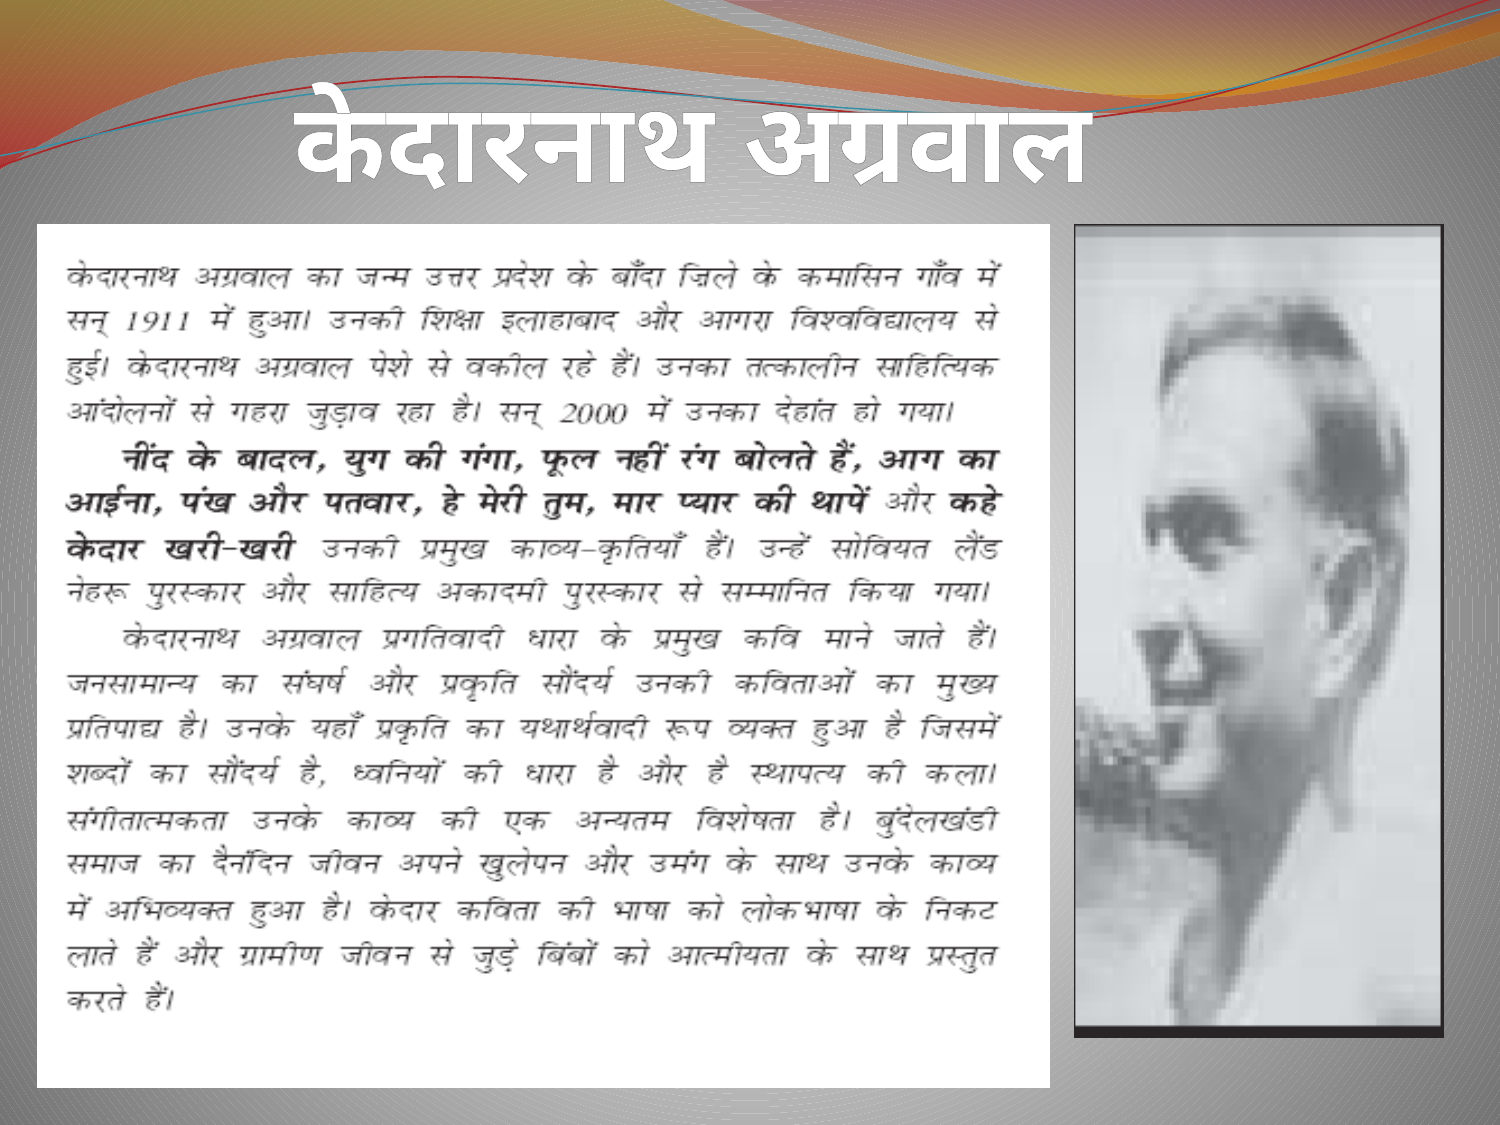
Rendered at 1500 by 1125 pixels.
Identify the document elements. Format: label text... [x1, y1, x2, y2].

picture [1074, 224, 1444, 1038]
text_box केदारनाथ अग्रवाल [278, 62, 1107, 213]
picture [37, 224, 1051, 1088]
